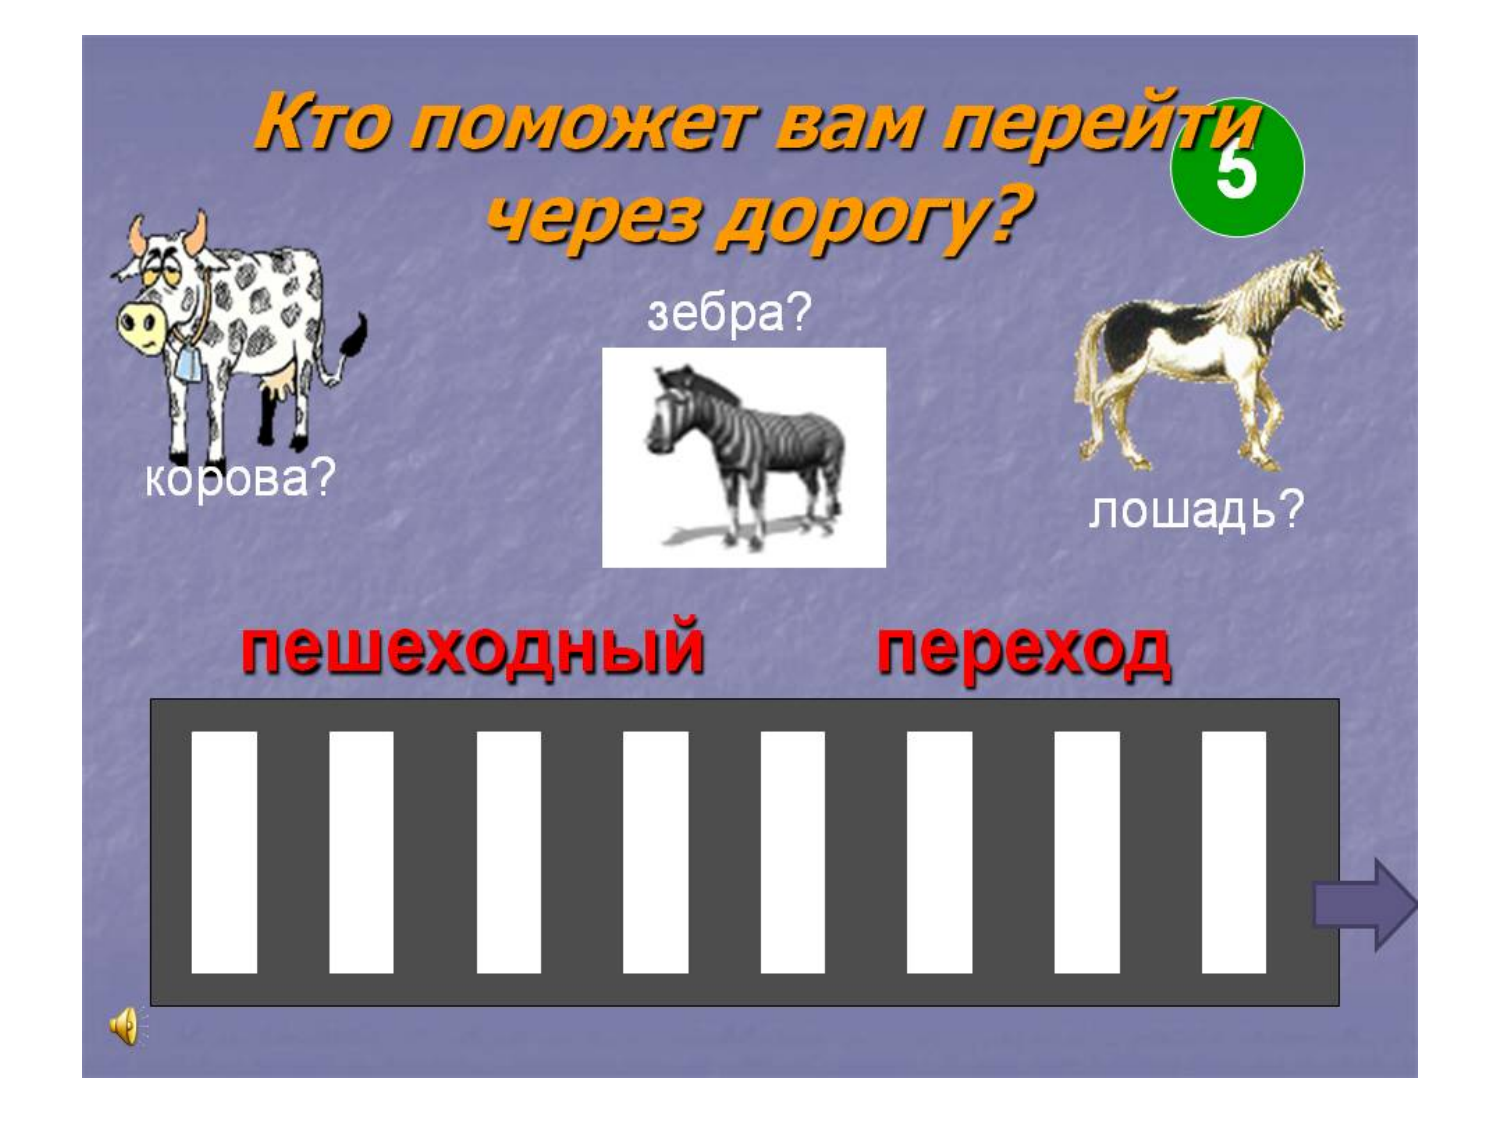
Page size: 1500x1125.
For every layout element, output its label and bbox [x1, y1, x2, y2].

list [81, 34, 1419, 1079]
